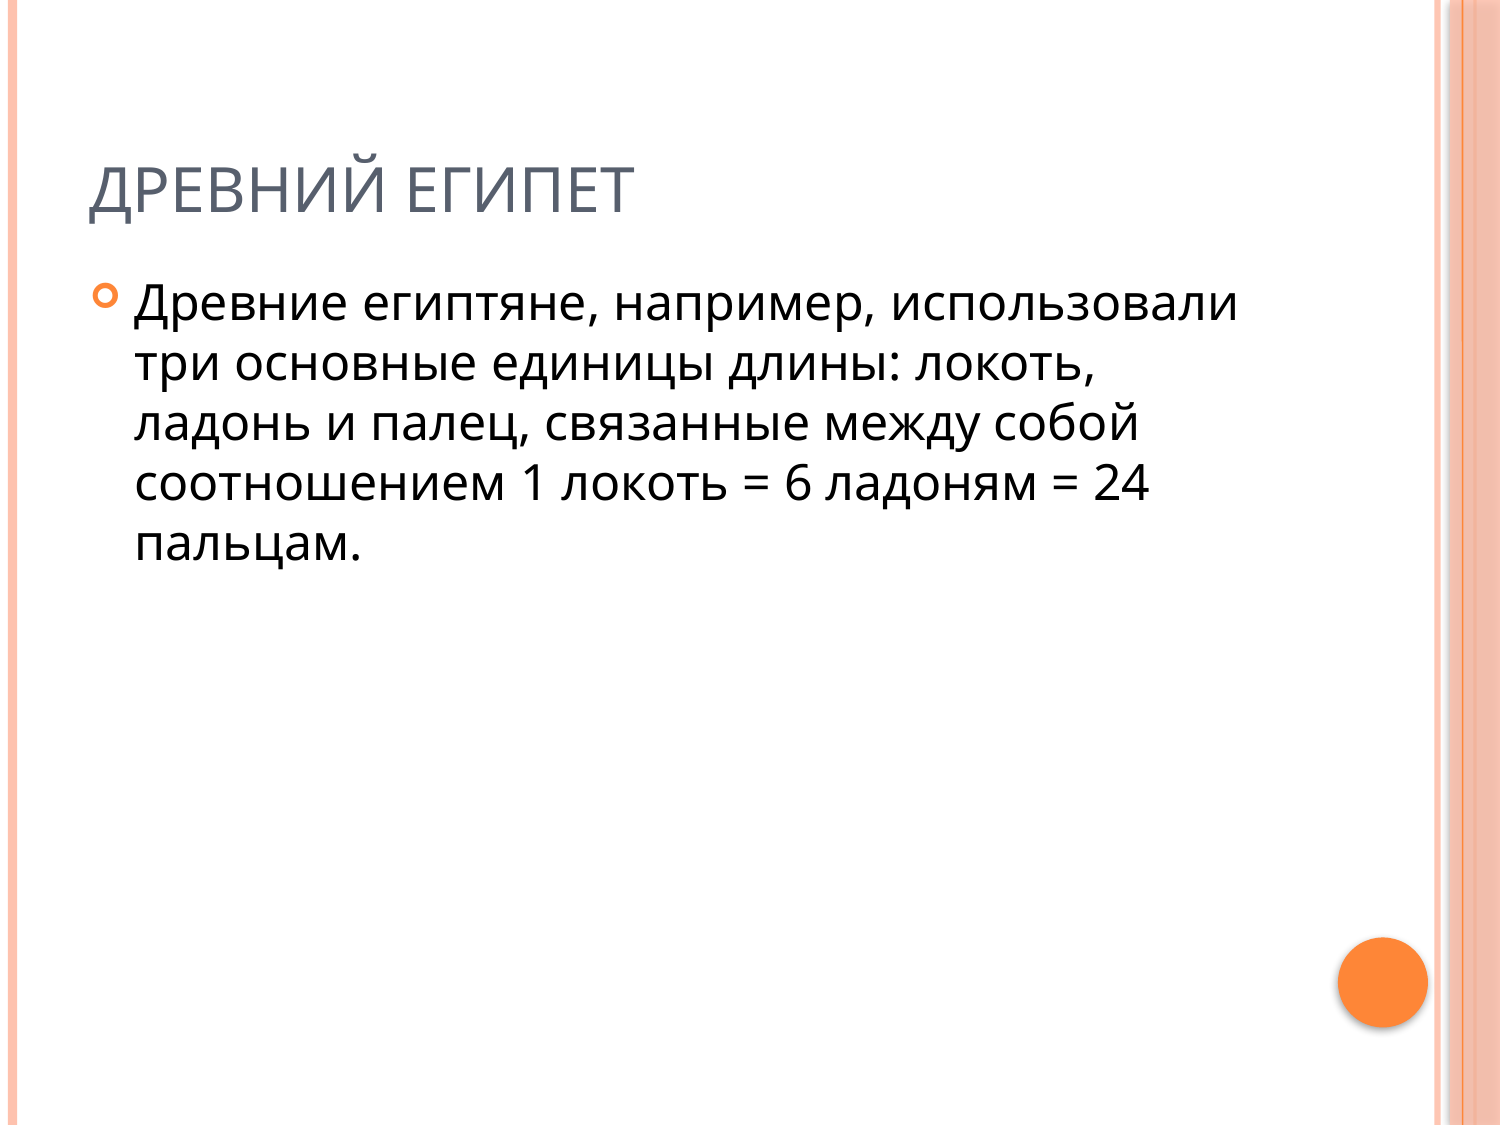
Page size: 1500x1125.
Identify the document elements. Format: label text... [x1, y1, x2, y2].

list Древние египтяне, например, использовали три основные единицы длины: локоть, ладонь и палец, связанные между собой соотношением 1 локоть = 6 ладоням = 24 пальцам. [75, 262, 1300, 1062]
title Древний египет [75, 45, 1300, 233]
